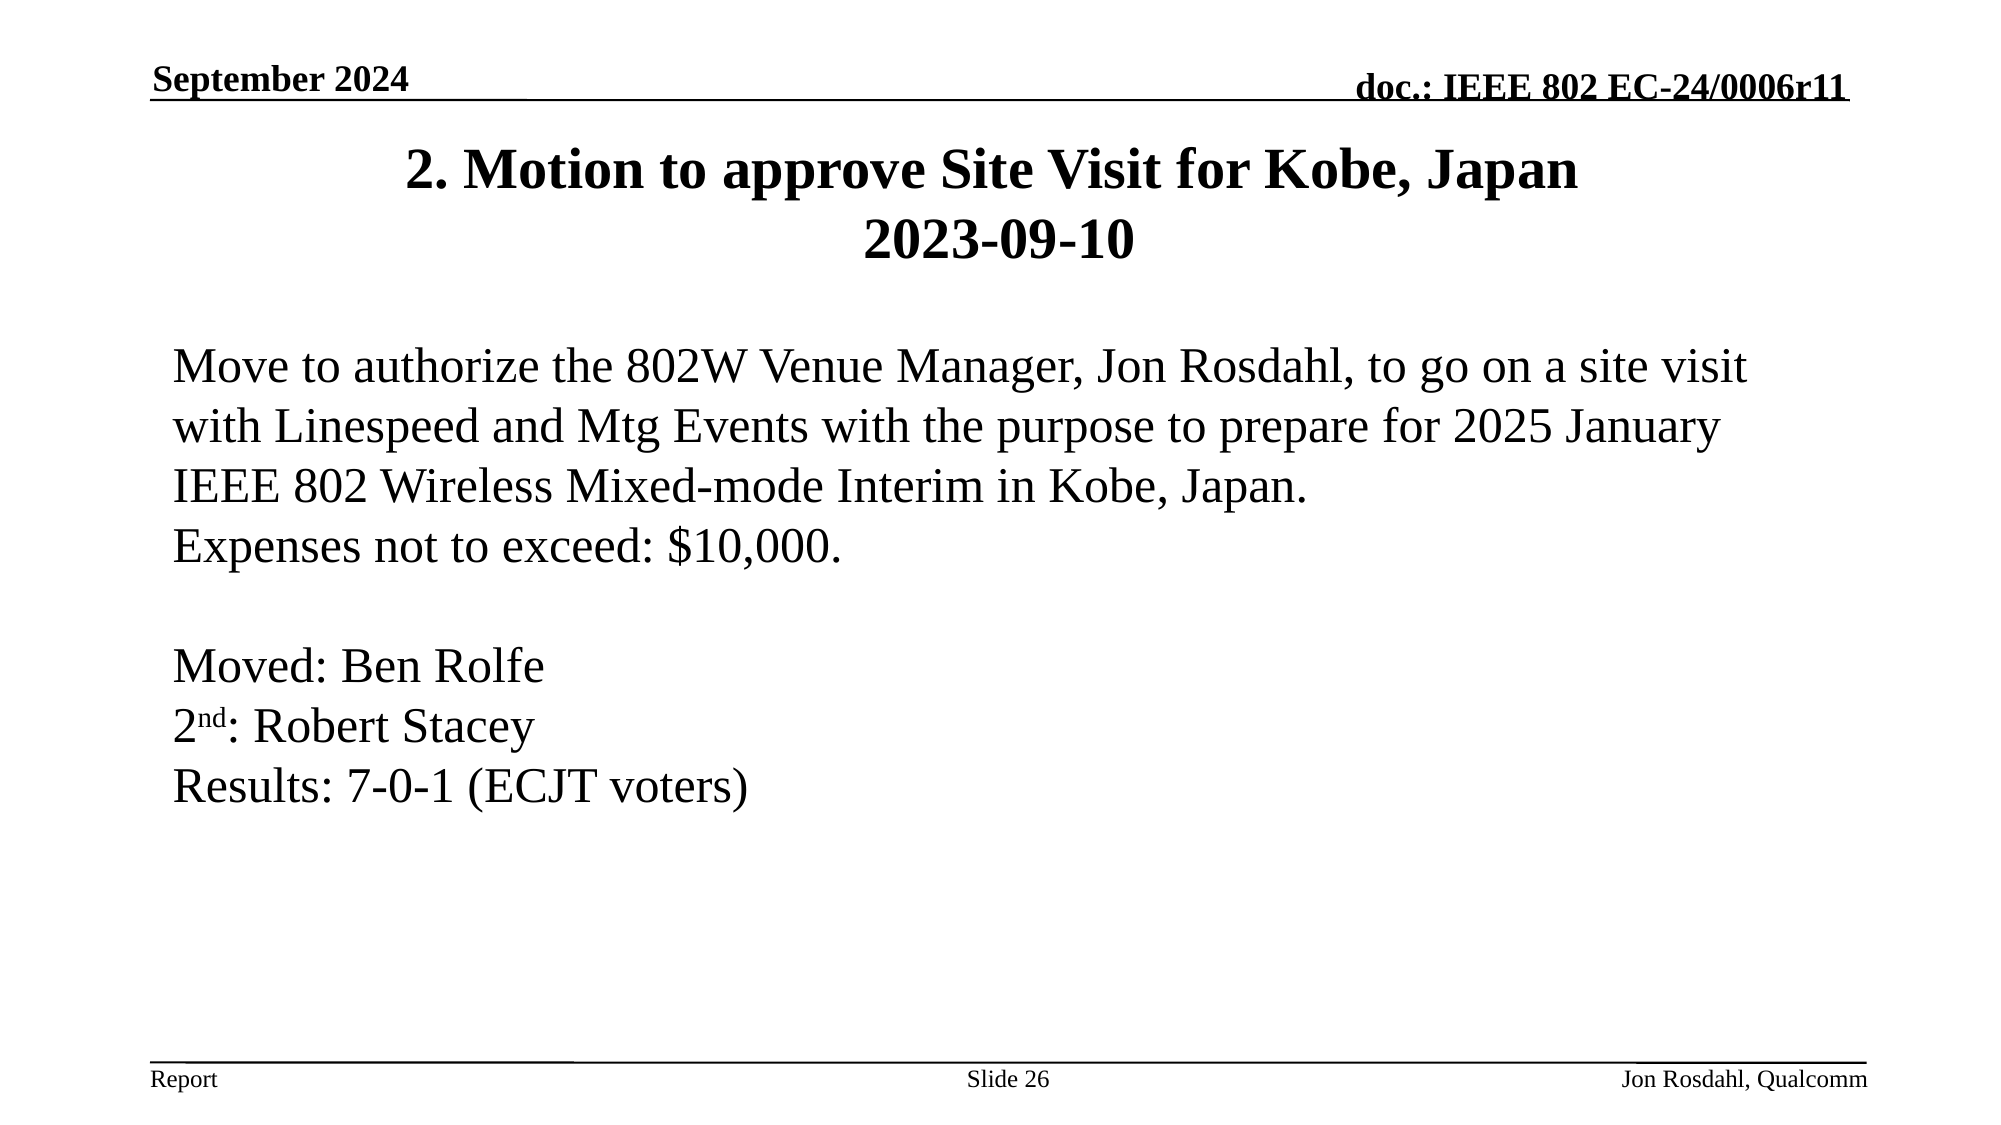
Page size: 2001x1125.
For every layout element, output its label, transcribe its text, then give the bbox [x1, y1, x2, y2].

title 2. Motion to approve Site Visit for Kobe, Japan 2023-09-10 [149, 112, 1850, 288]
footer Jon Rosdahl, Qualcomm [1171, 1061, 1869, 1093]
list Move to authorize the 802W Venue Manager, Jon Rosdahl, to go on a site visit with Linespeed and Mtg Events with the purpose to prepare for 2025 January IEEE 802 Wireless Mixed-mode Interim in Kobe, Japan. Expenses not to exceed: $10,000. Moved: Ben Rolfe 2nd: Robert Stacey Results: 7-0-1 (ECJT voters) [157, 324, 1858, 1000]
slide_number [152, 54, 563, 100]
slide_number Slide 26 [950, 1061, 1067, 1123]
